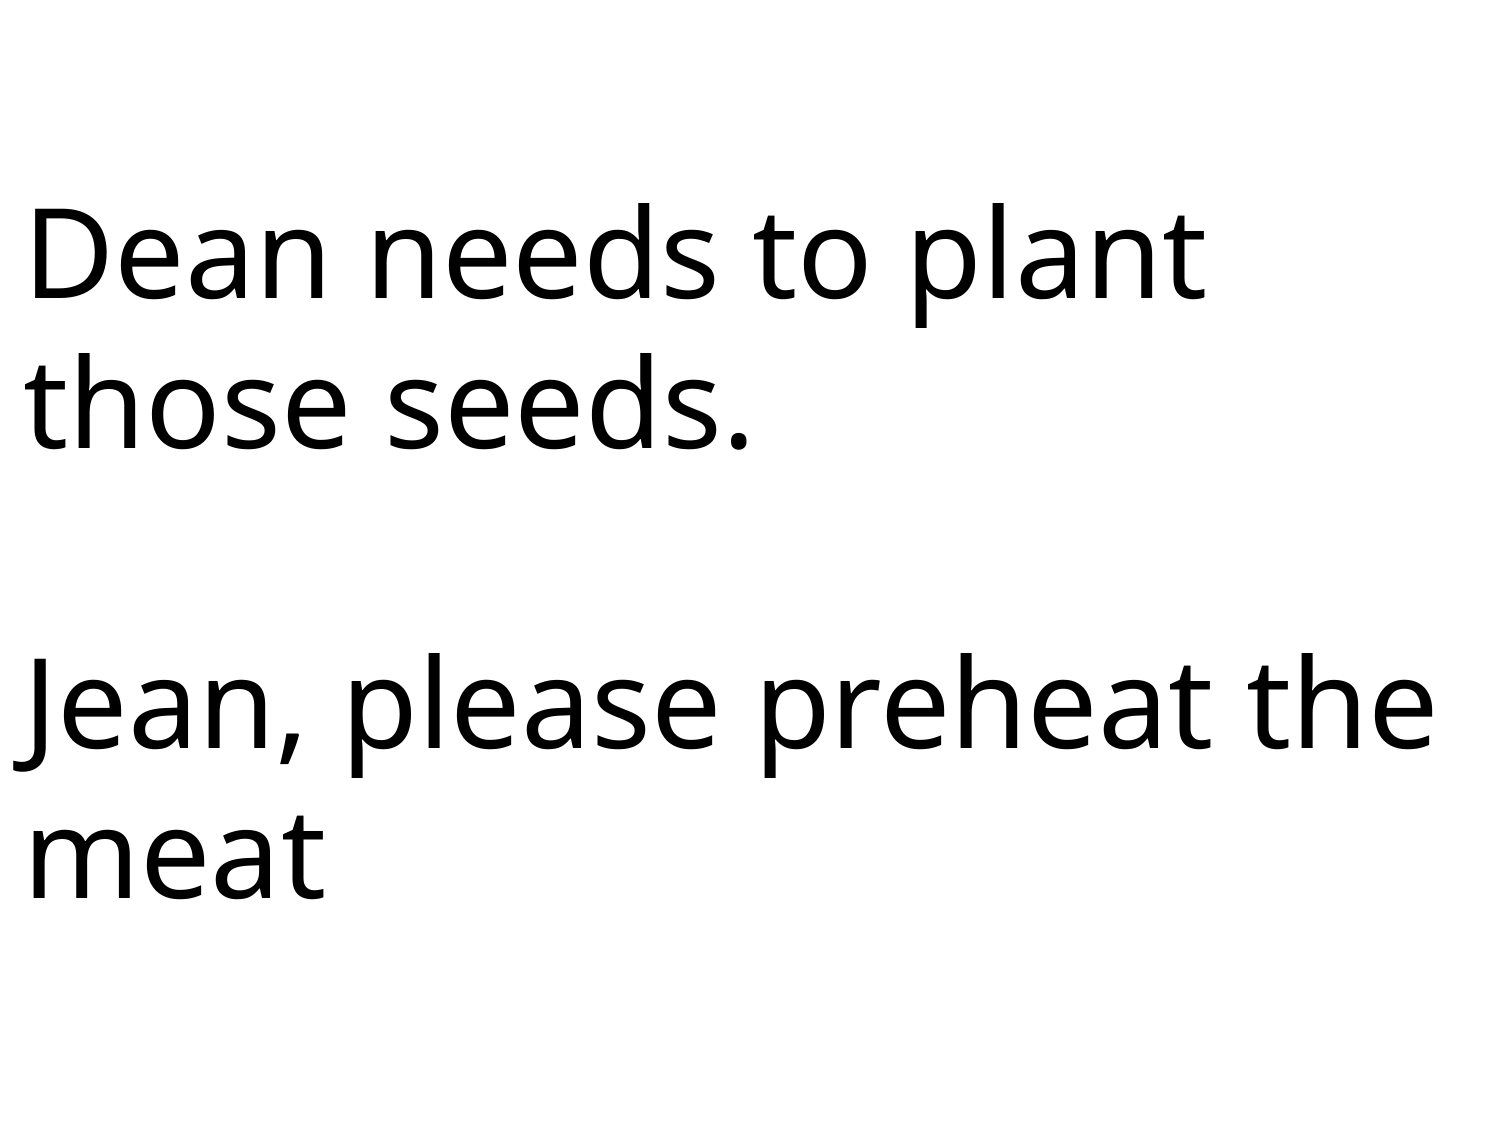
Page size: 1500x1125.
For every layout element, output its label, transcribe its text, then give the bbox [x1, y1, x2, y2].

text_box Dean needs to plant those seeds. Jean, please preheat the meat [8, 16, 1468, 1082]
